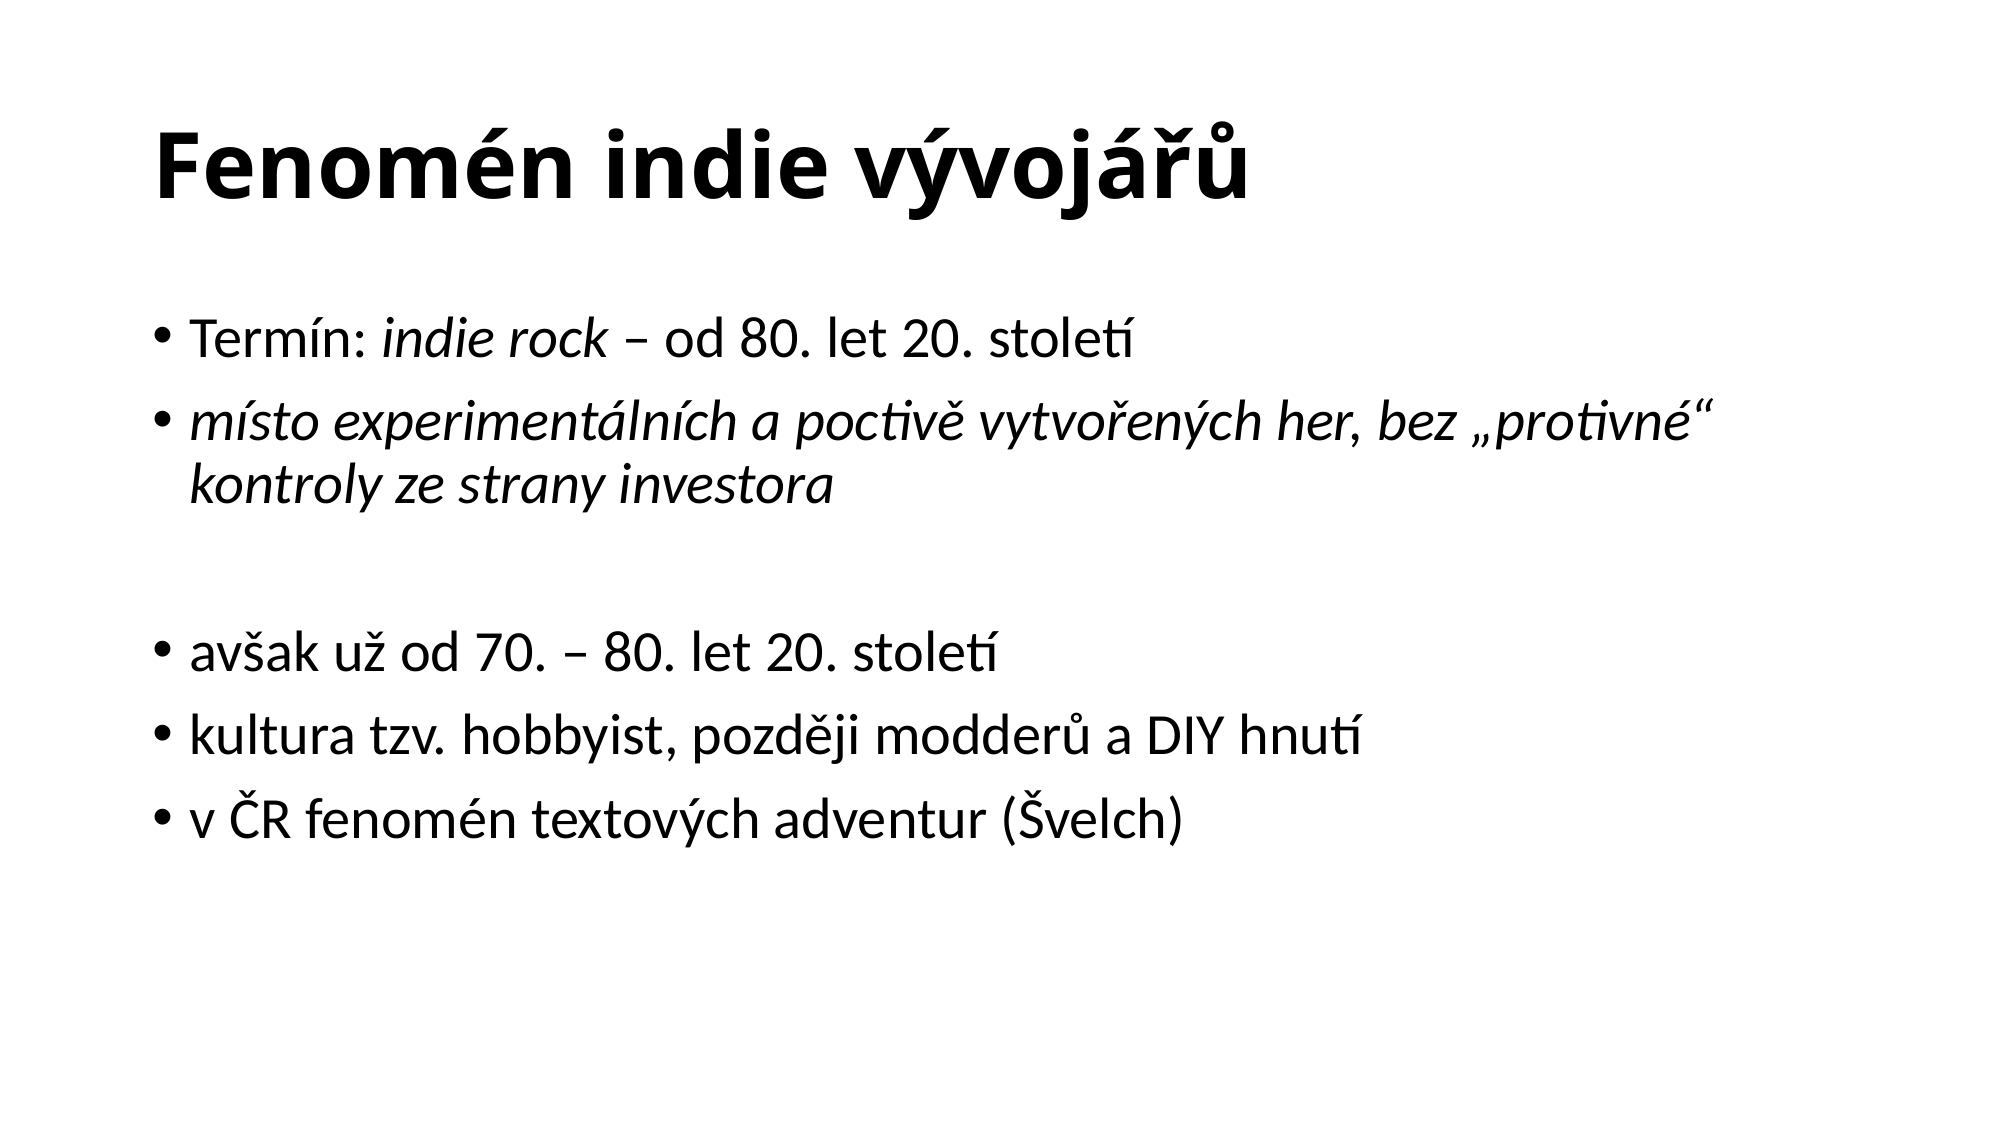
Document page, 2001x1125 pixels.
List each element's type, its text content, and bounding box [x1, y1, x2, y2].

list Termín: indie rock – od 80. let 20. století místo experimentálních a poctivě vytvořených her, bez „protivné“ kontroly ze strany investora avšak už od 70. – 80. let 20. století kultura tzv. hobbyist, později modderů a DIY hnutí v ČR fenomén textových adventur (Švelch) [137, 299, 1863, 1014]
title Fenomén indie vývojářů [137, 59, 1863, 278]
